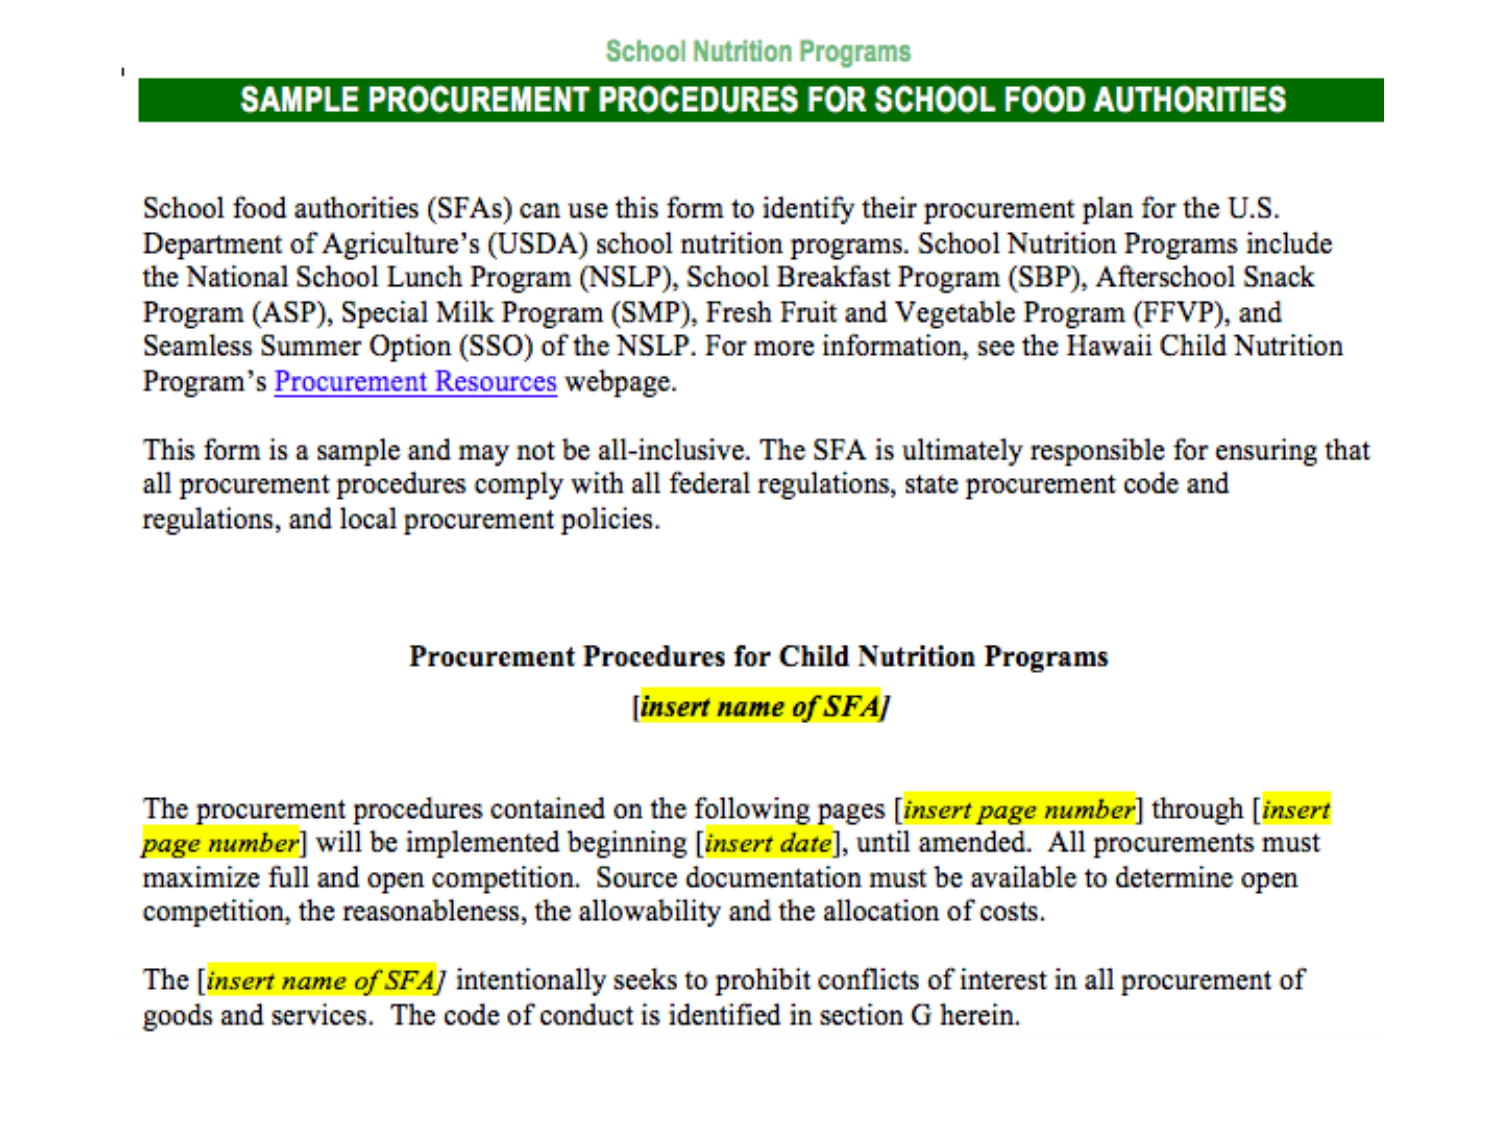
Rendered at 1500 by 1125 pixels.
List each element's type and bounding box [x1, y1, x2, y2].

picture [112, 37, 1384, 1040]
